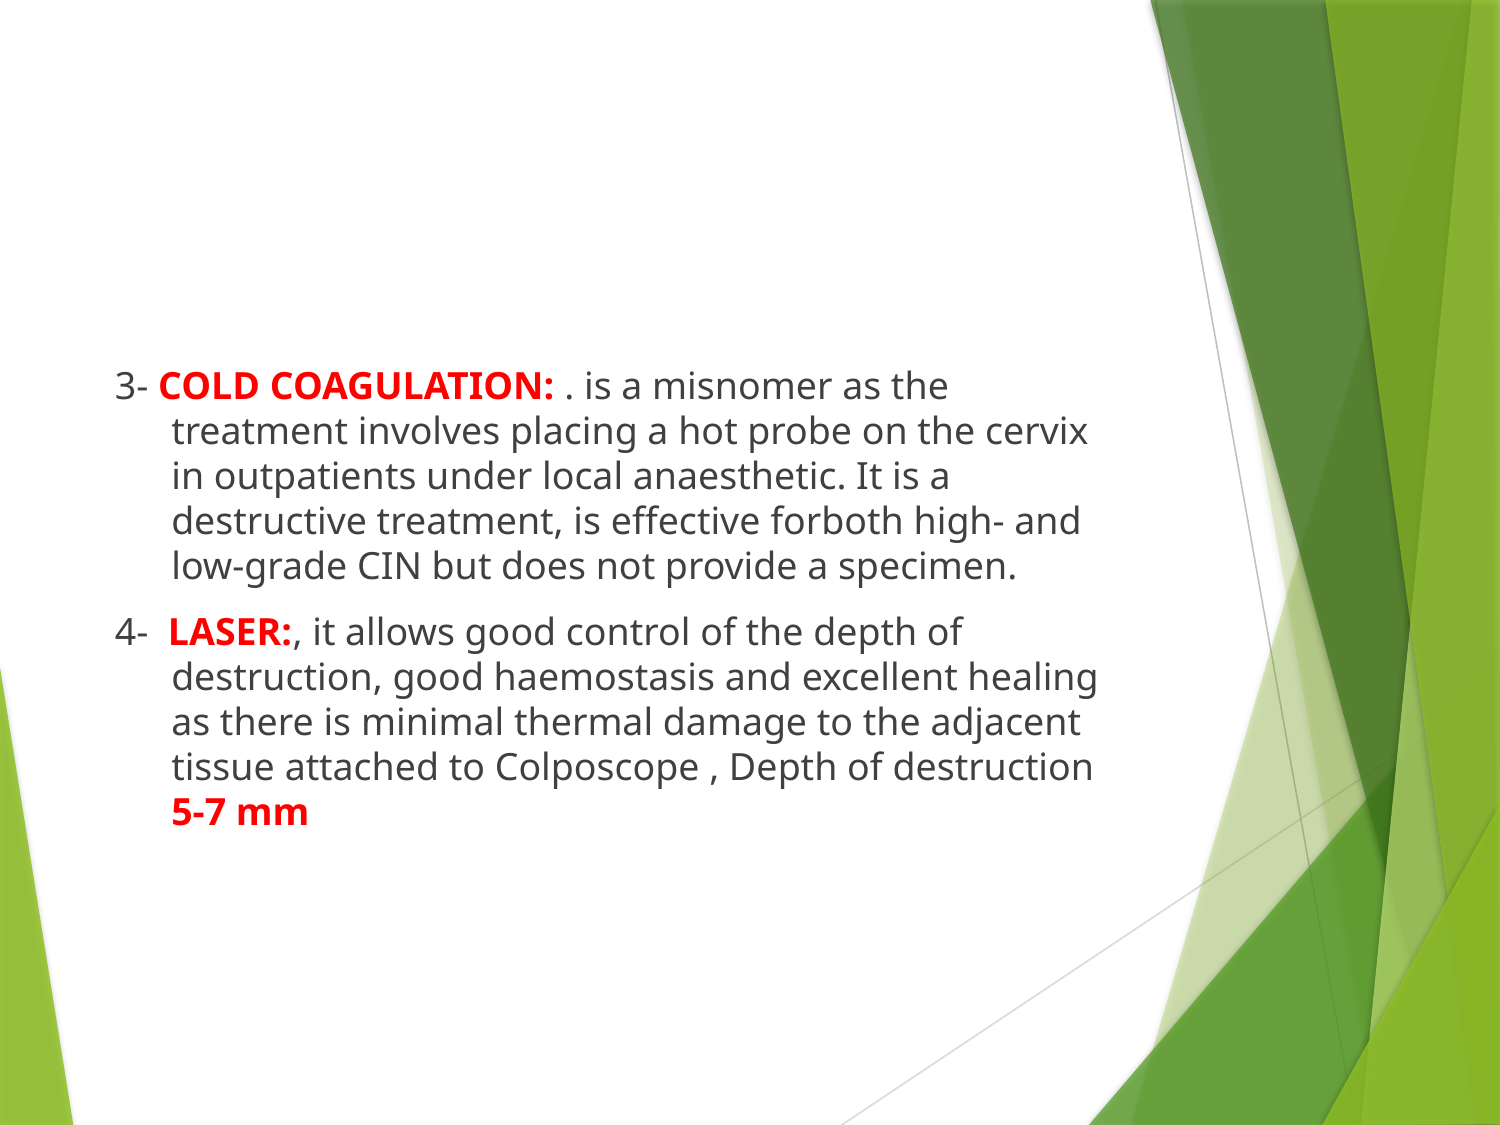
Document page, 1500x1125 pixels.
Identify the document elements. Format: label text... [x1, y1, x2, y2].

list 3- COLD COAGULATION: . is a misnomer as the treatment involves placing a hot probe on the cervix in outpatients under local anaesthetic. It is a destructive treatment, is effective forboth high- and low-grade CIN but does not provide a specimen. 4- LASER:, it allows good control of the depth of destruction, good haemostasis and excellent healing as there is minimal thermal damage to the adjacent tissue attached to Colposcope , Depth of destruction 5-7 mm [99, 354, 1142, 992]
